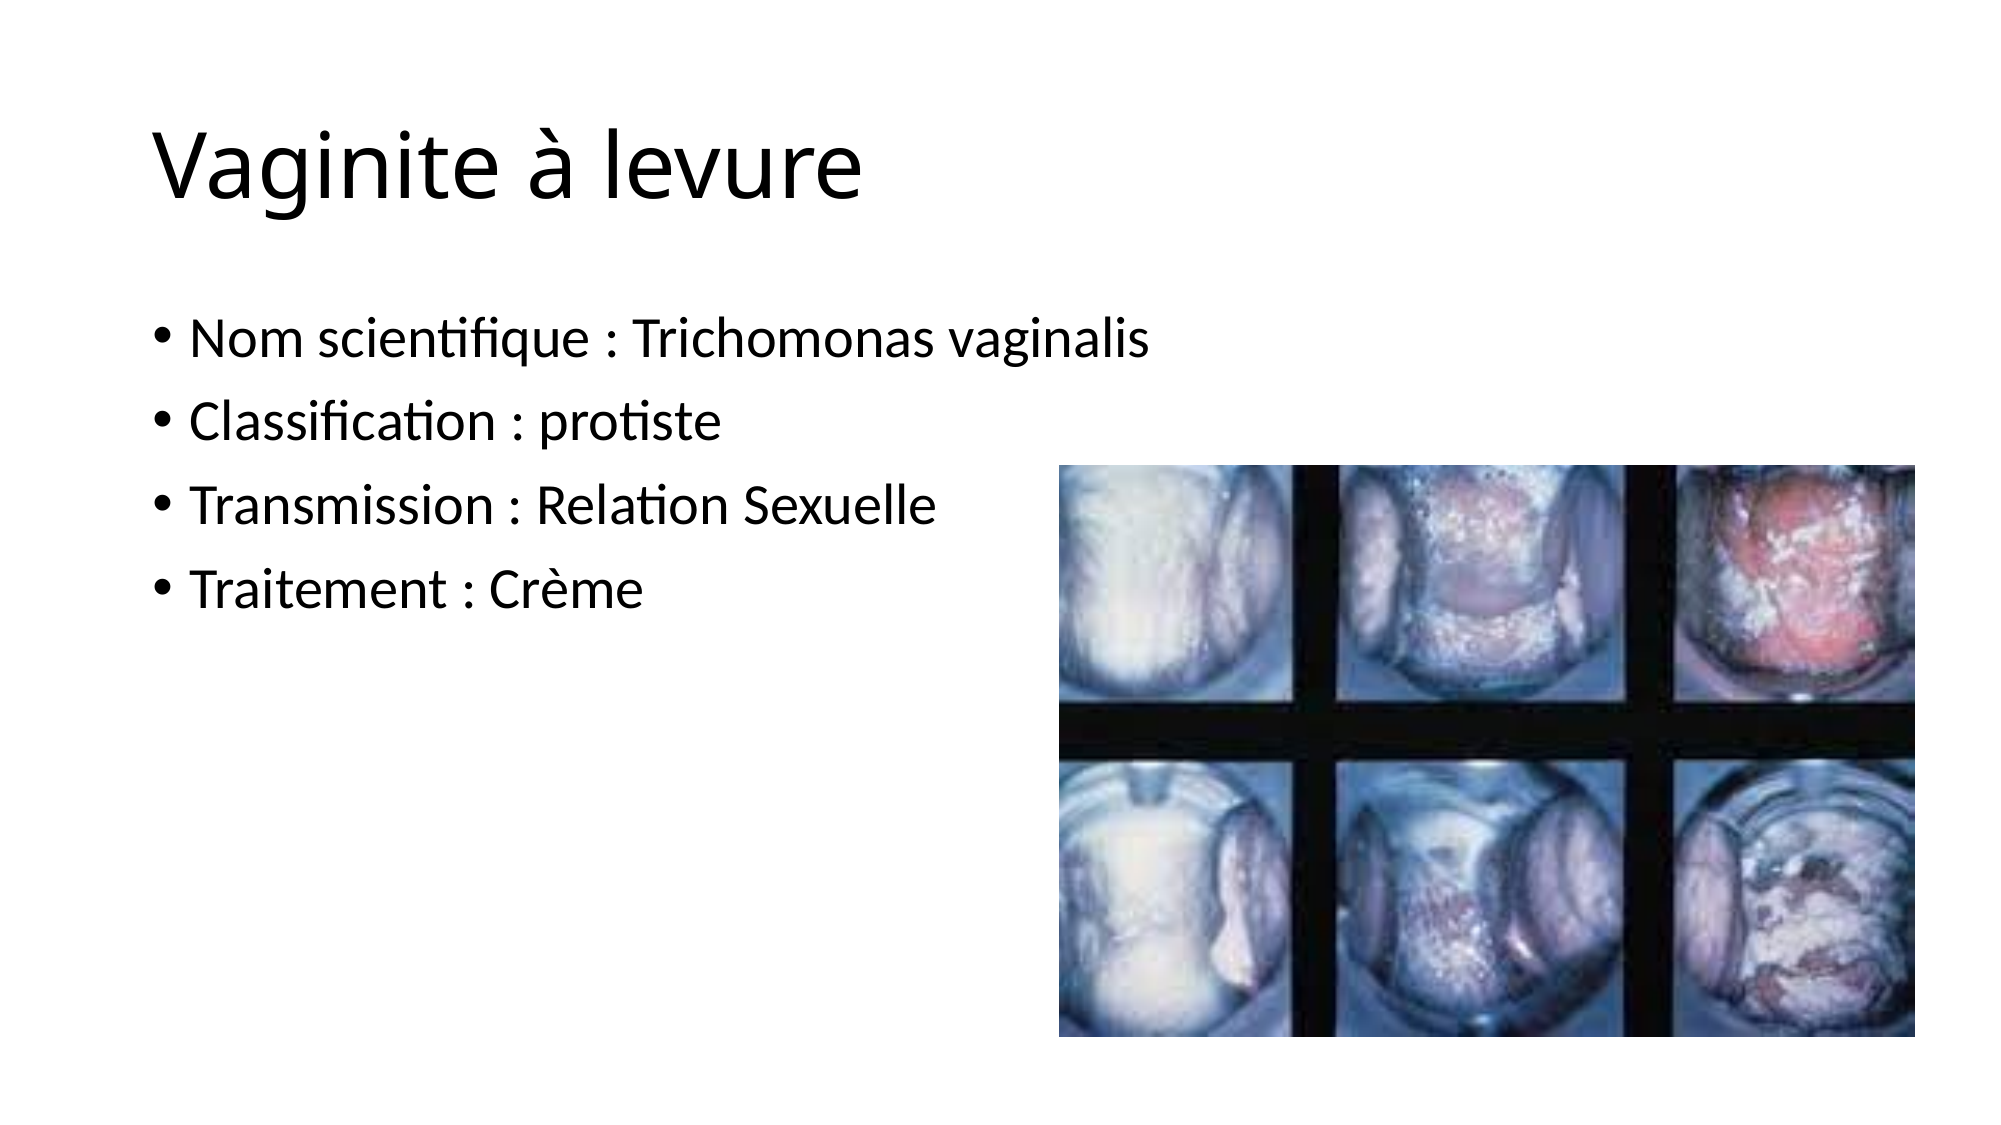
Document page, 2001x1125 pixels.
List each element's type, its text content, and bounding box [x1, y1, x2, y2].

list Nom scientifique : Trichomonas vaginalis Classification : protiste Transmission : Relation Sexuelle Traitement : Crème [137, 299, 1863, 1014]
picture [1059, 465, 1915, 1037]
title Vaginite à levure [137, 59, 1863, 278]
